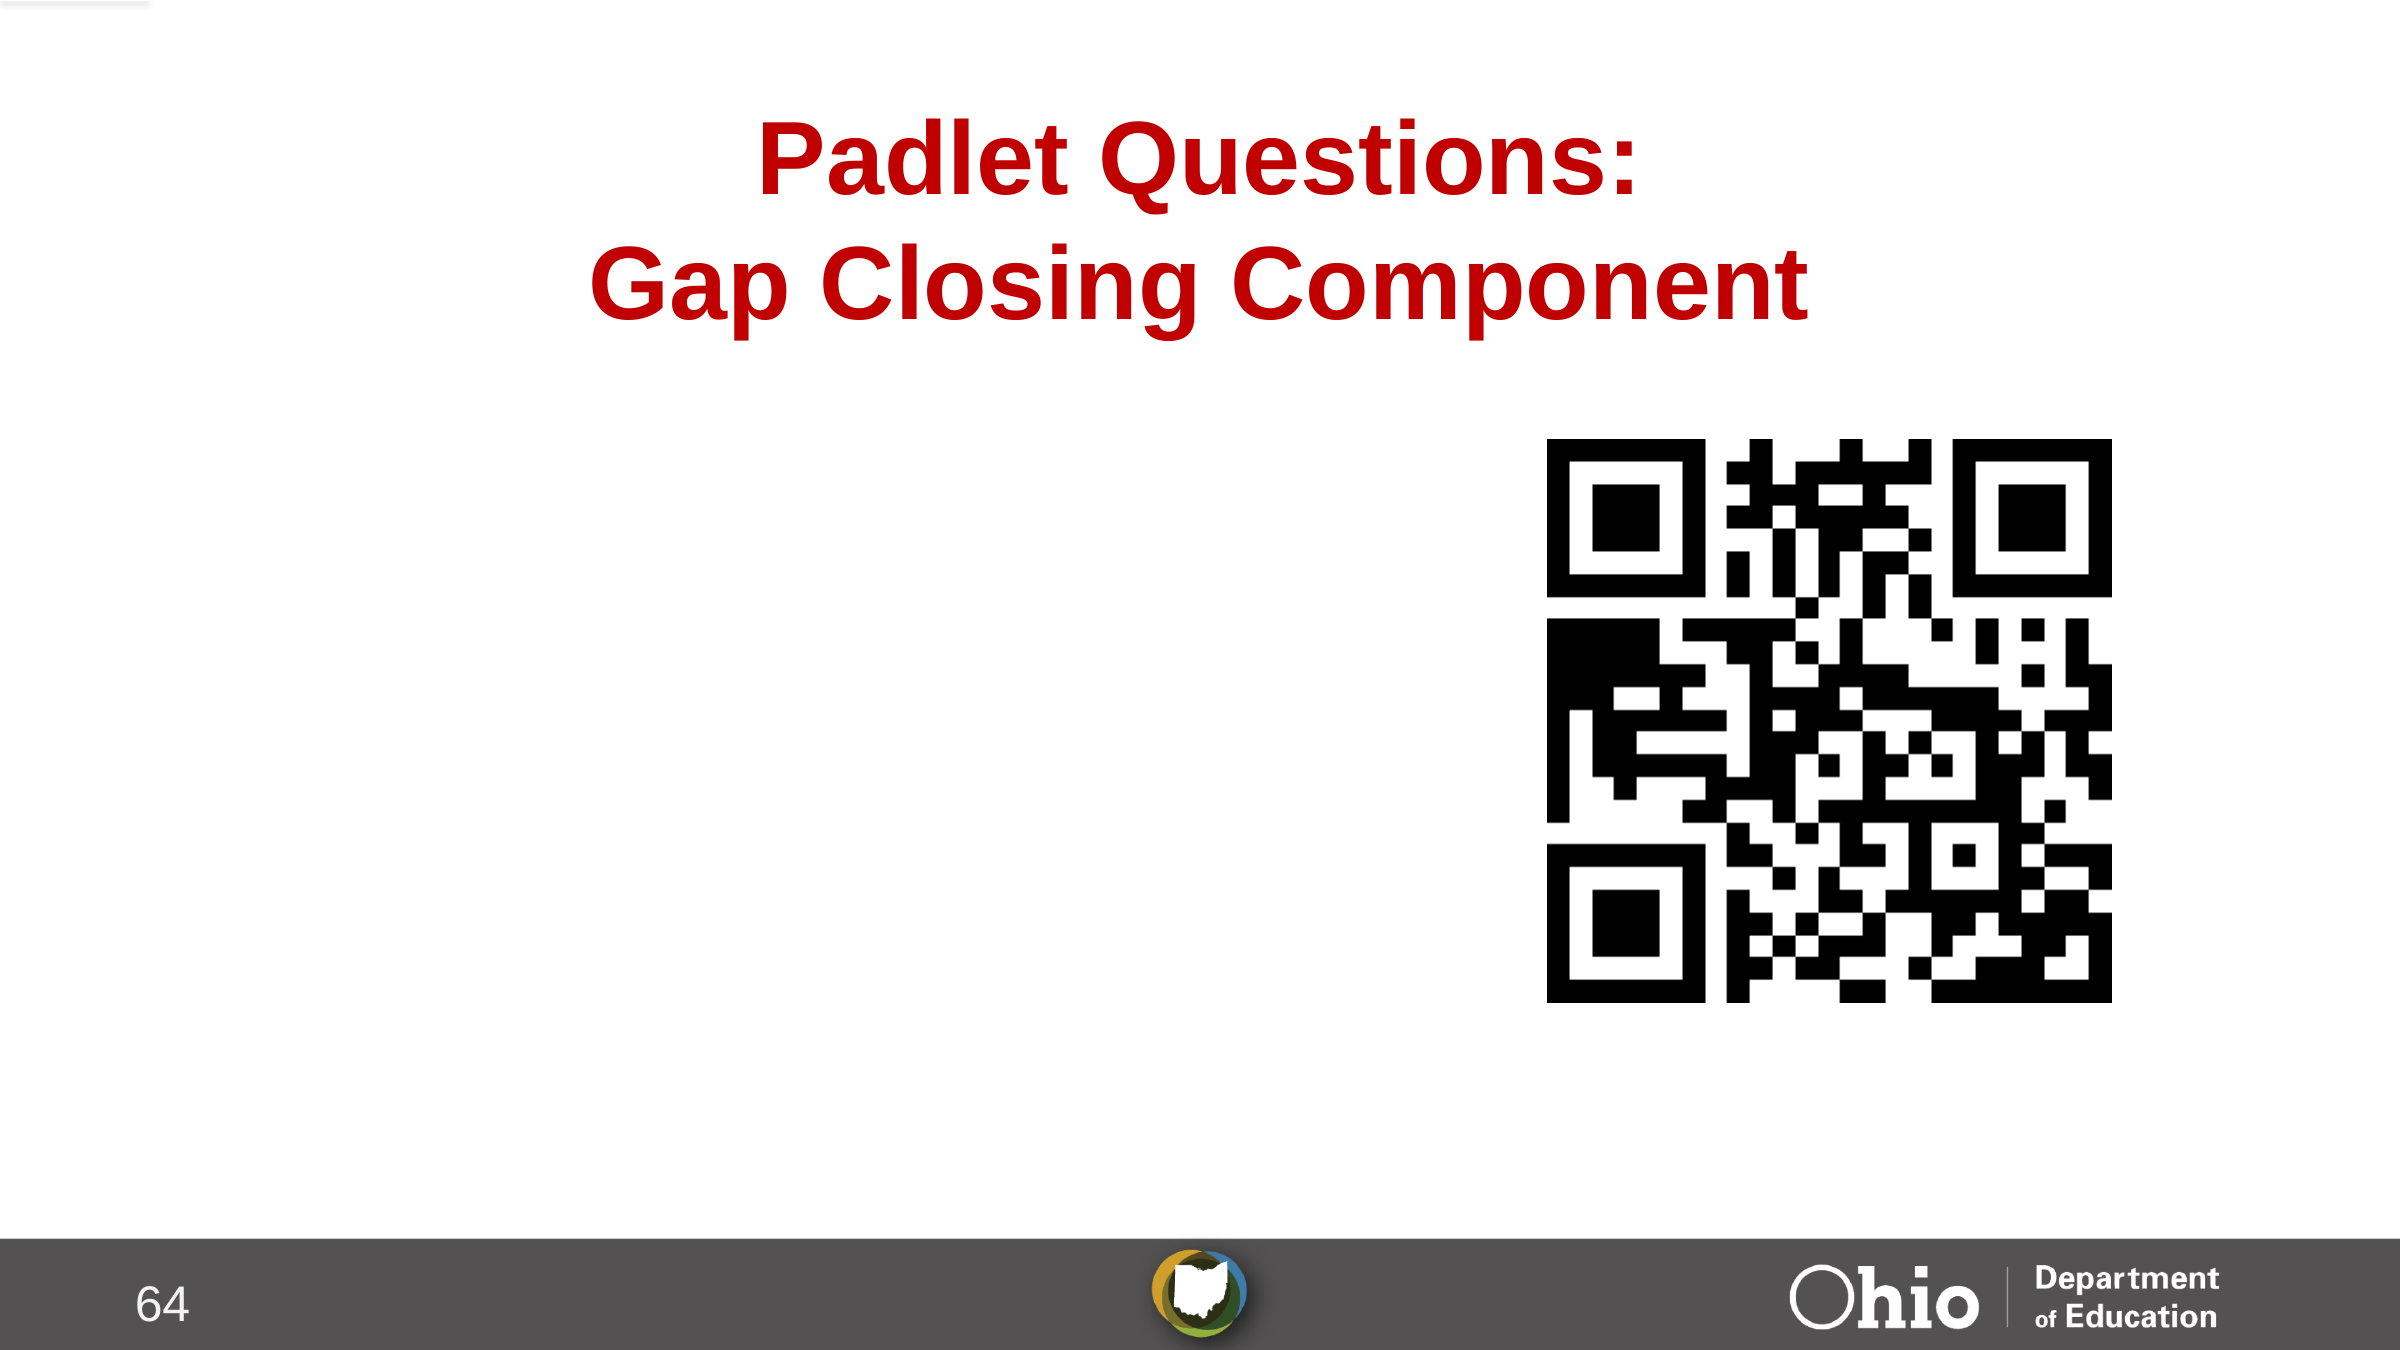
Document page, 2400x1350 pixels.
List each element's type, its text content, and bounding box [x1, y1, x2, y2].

picture [0, 0, 2400, 1350]
title Padlet Questions: Gap Closing Component [120, 90, 2280, 469]
slide_number 64 [120, 1264, 229, 1325]
